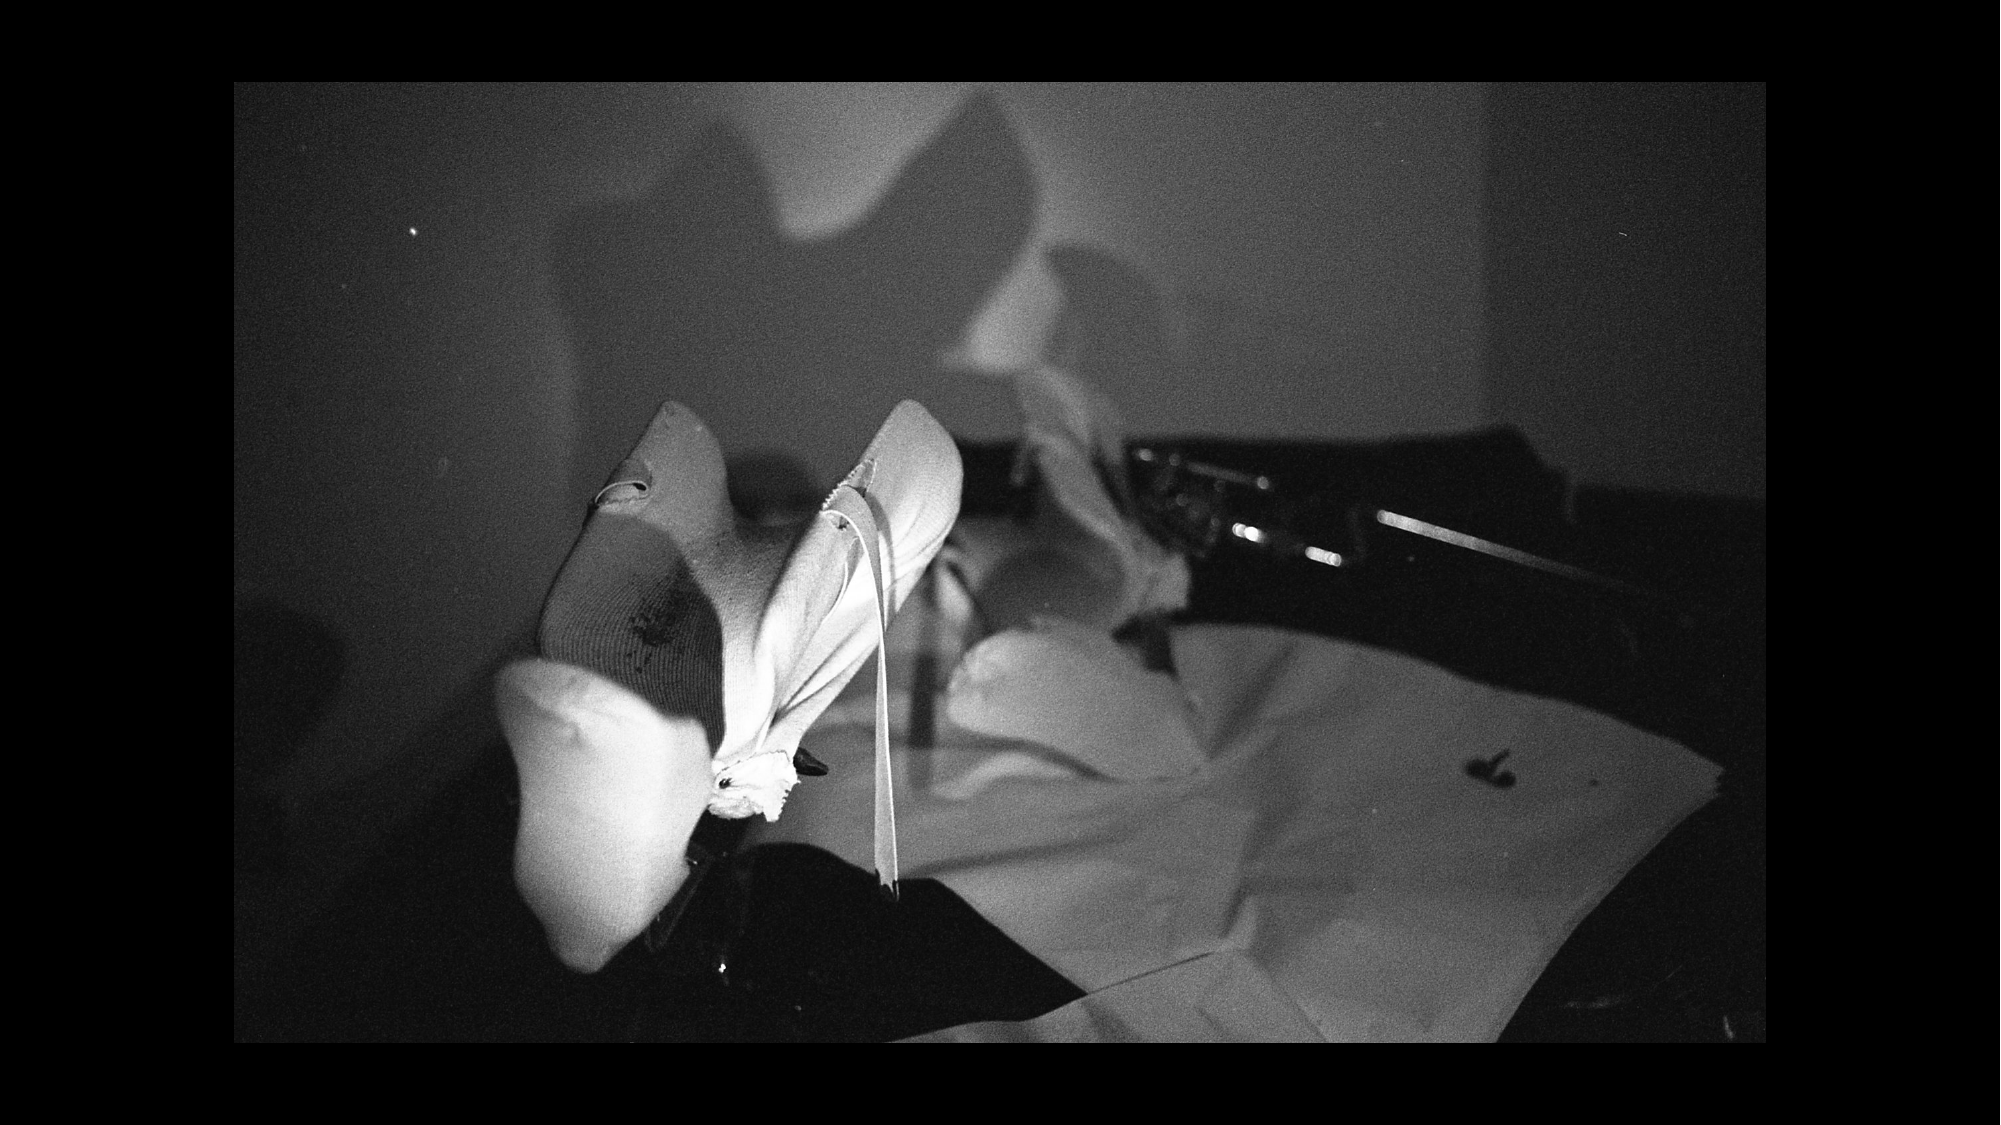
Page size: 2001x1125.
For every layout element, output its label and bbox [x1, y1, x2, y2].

picture [234, 82, 1766, 1043]
